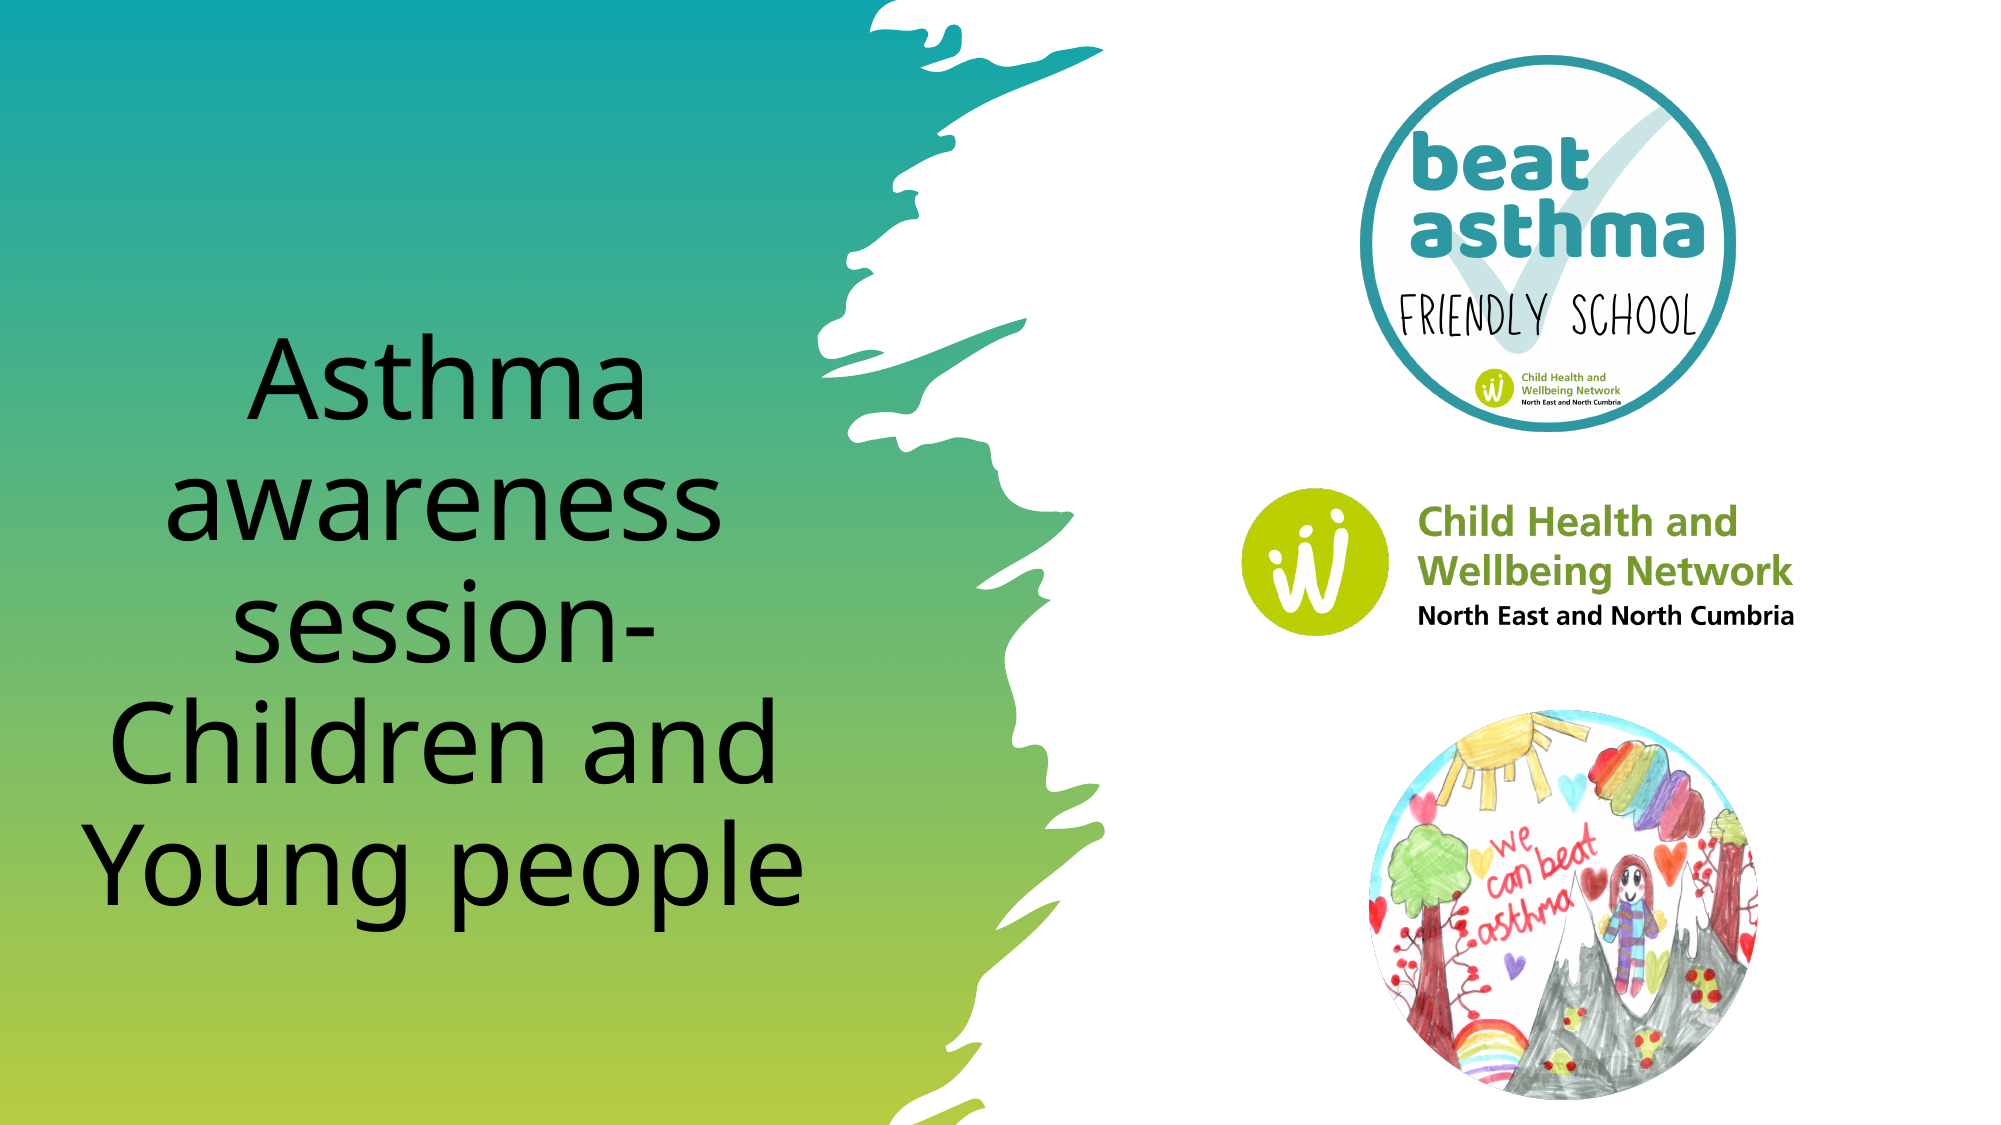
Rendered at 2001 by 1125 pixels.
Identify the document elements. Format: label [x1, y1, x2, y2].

picture [0, 0, 1105, 1125]
picture [1360, 55, 1736, 432]
picture [1202, 456, 1833, 669]
picture [1369, 710, 1758, 1100]
